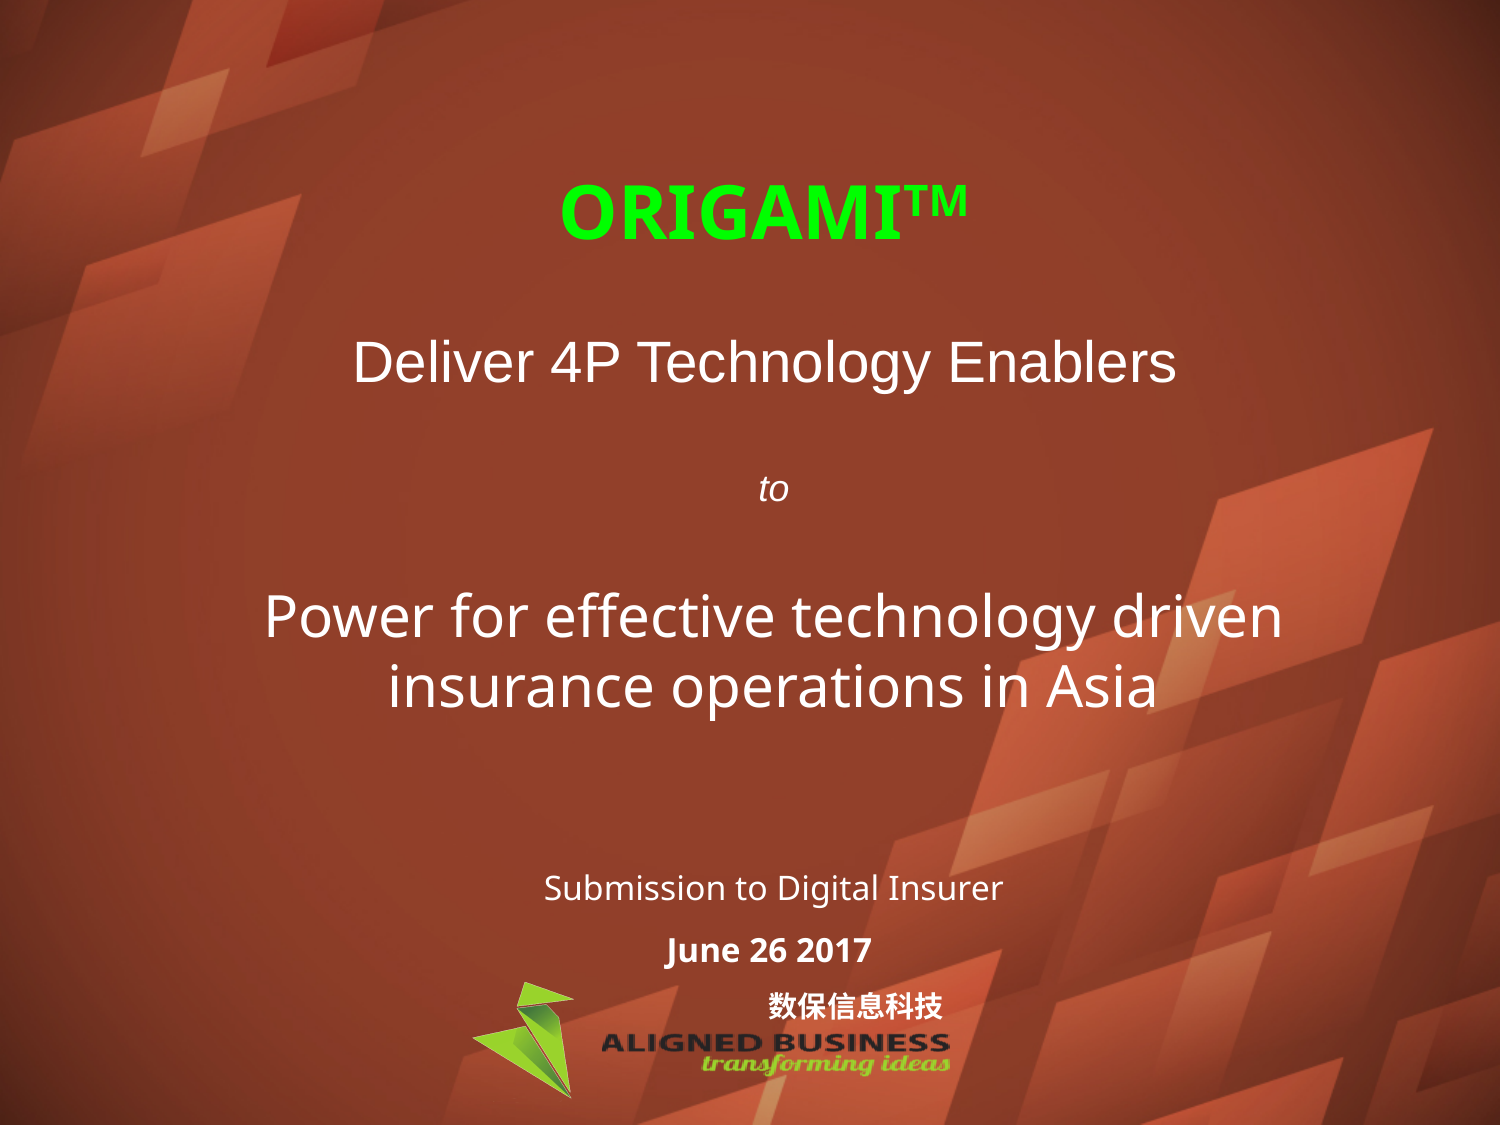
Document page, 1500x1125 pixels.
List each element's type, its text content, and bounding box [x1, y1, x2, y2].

picture [0, 0, 1500, 1125]
text_box 数保信息科技 [753, 980, 959, 1031]
text_box ORIGAMITM Deliver 4P Technology Enablers to Power for effective technology driven insurance operations in Asia Submission to Digital Insurer June 26 2017 [114, 156, 1434, 977]
